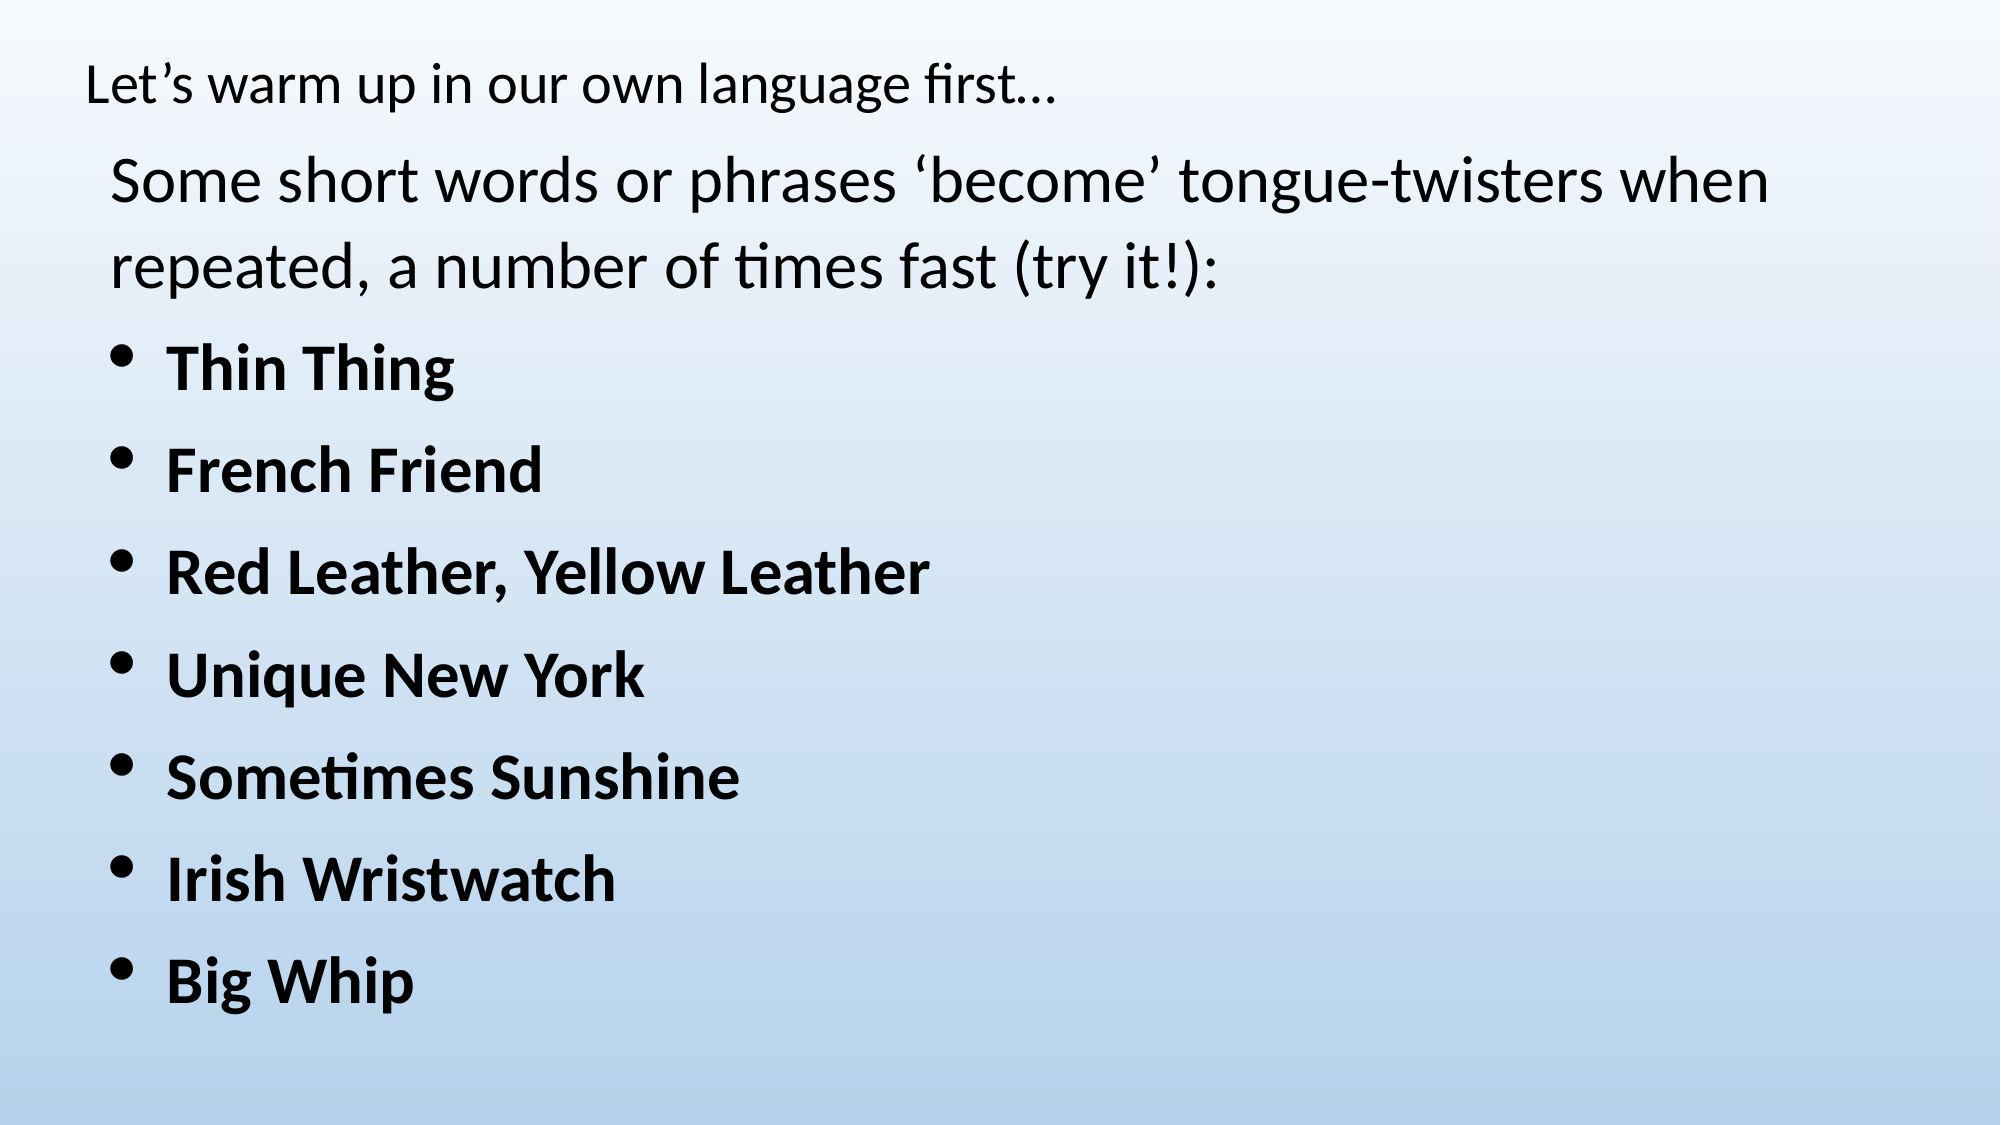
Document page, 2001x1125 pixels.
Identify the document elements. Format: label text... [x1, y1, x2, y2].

text_box Some short words or phrases ‘become’ tongue-twisters when repeated, a number of times fast (try it!): Thin Thing French Friend Red Leather, Yellow Leather Unique New York Sometimes Sunshine Irish Wristwatch Big Whip [95, 123, 1930, 1025]
text_box Let’s warm up in our own language first… [70, 37, 1948, 123]
